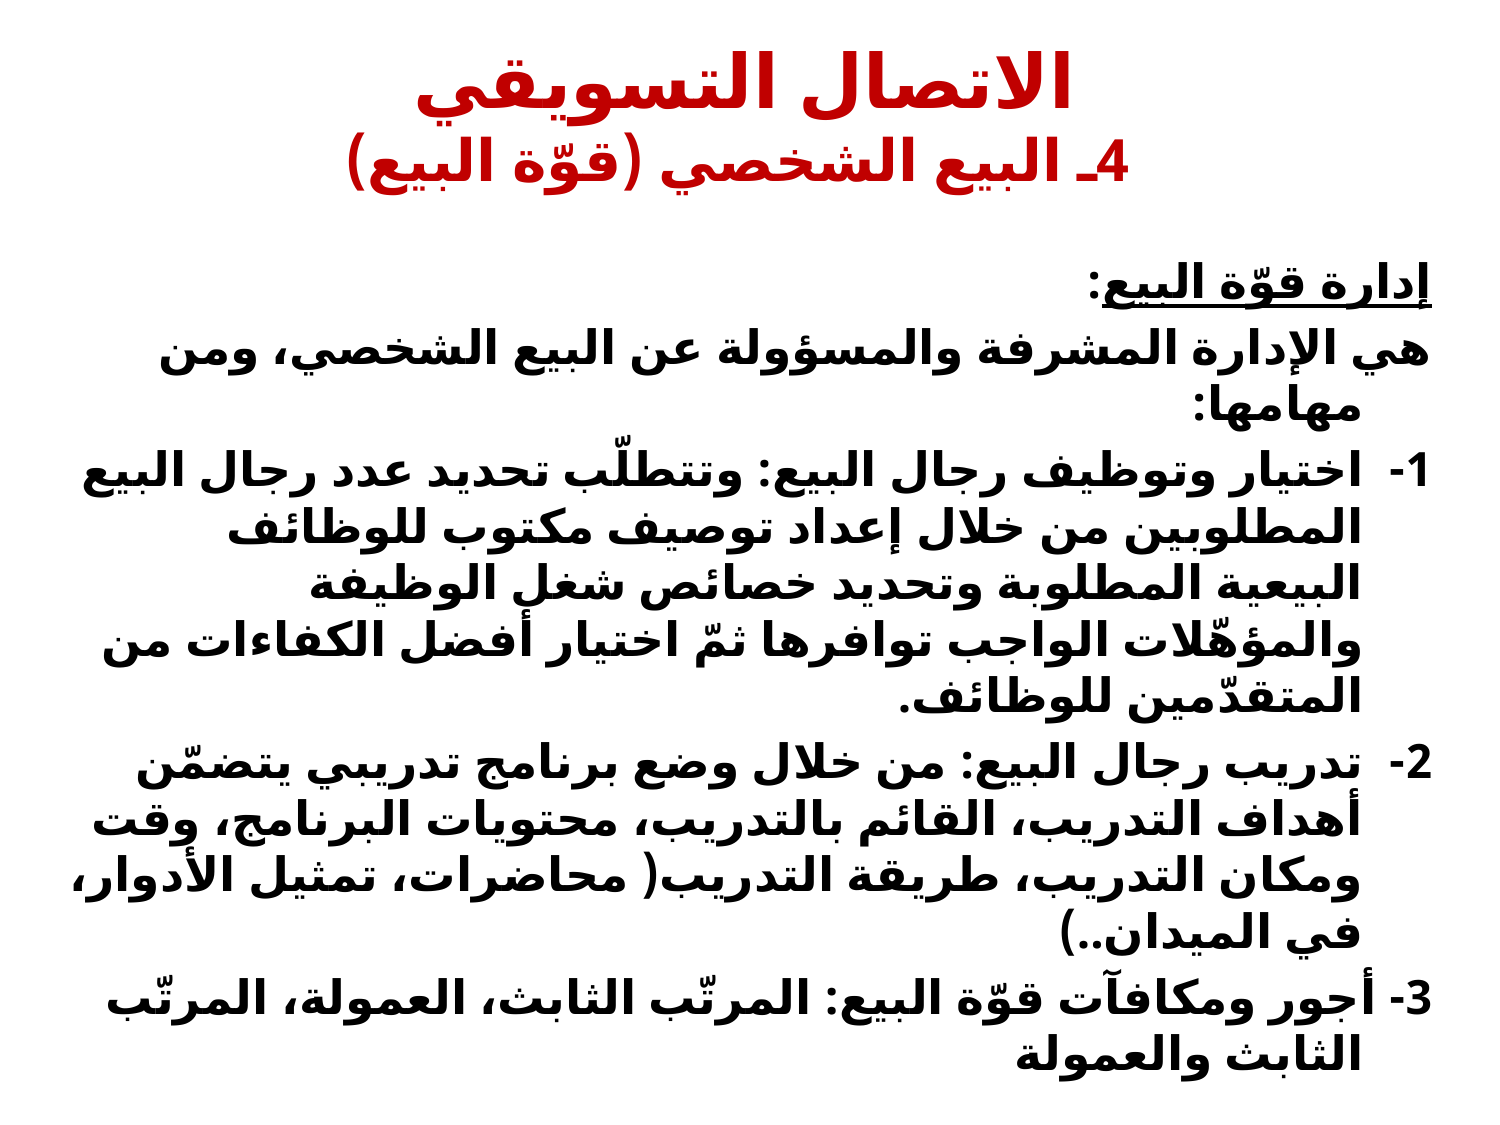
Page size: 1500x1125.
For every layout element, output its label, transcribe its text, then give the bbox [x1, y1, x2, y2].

title الاتصال التسويقي 4ـ البيع الشخصي (قوّة البيع) [242, 19, 1247, 209]
subtitle إدارة قوّة البيع: هي الإدارة المشرفة والمسؤولة عن البيع الشخصي، ومن مهامها: 1- اختيار وتوظيف رجال البيع: وتتطلّب تحديد عدد رجال البيع المطلوبين من خلال إعداد توصيف مكتوب للوظائف البيعية المطلوبة وتحديد خصائص شغل الوظيفة والمؤهّلات الواجب توافرها ثمّ اختيار أفضل الكفاءات من المتقدّمين للوظائف. 2- تدريب رجال البيع: من خلال وضع برنامج تدريبي يتضمّن أهداف التدريب، القائم بالتدريب، محتويات البرنامج، وقت ومكان التدريب، طريقة التدريب( محاضرات، تمثيل الأدوار، في الميدان..) 3- أجور ومكافآت قوّة البيع: المرتّب الثابث، العمولة، المرتّب الثابث والعمولة [53, 243, 1447, 1094]
